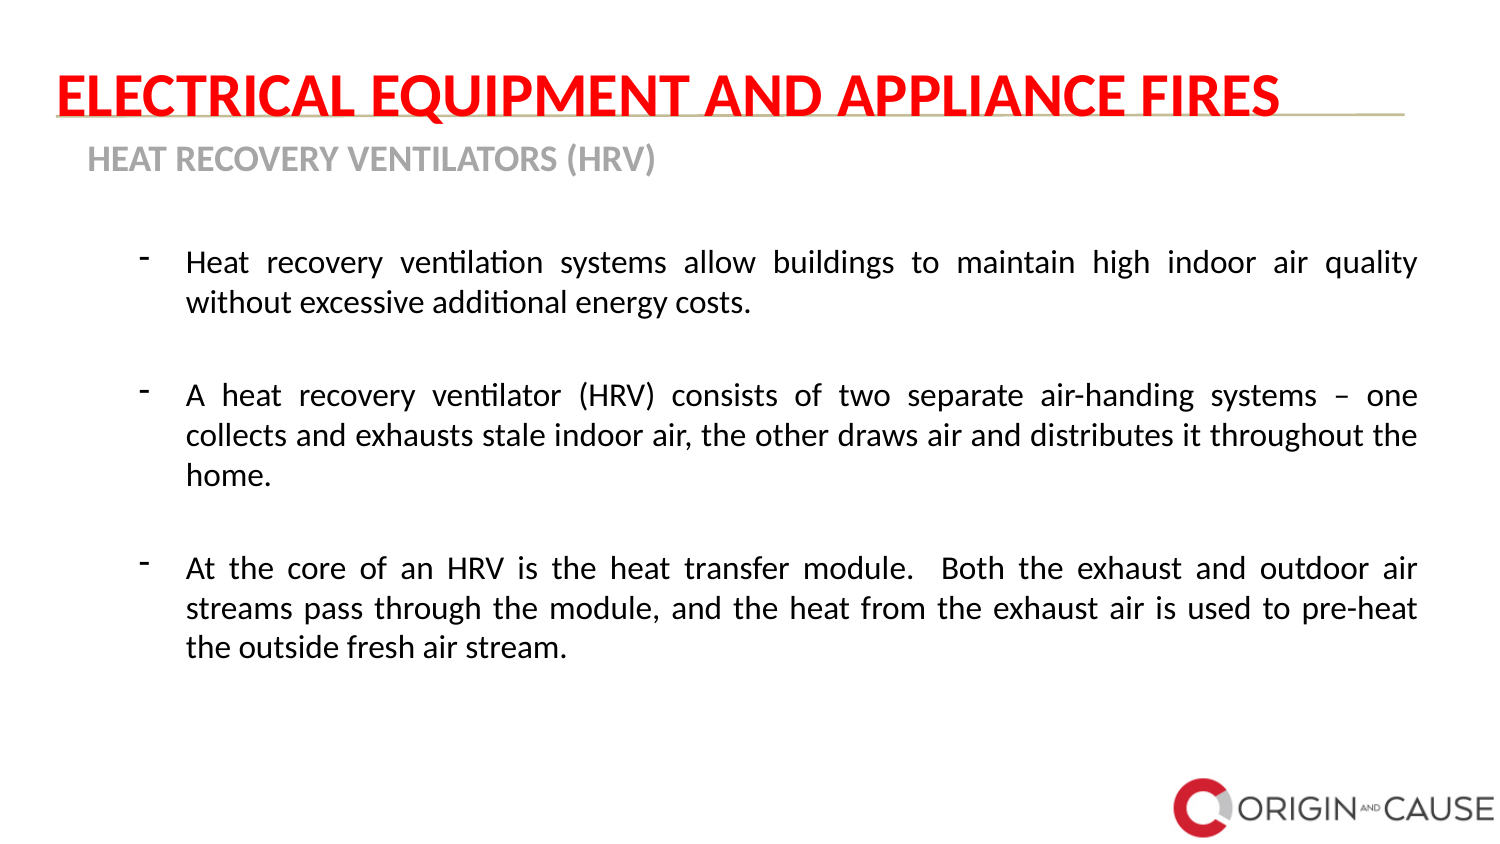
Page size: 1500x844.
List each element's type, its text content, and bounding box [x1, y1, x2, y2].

list Heat recovery ventilation systems allow buildings to maintain high indoor air quality without excessive additional energy costs. A heat recovery ventilator (HRV) consists of two separate air-handing systems – one collects and exhausts stale indoor air, the other draws air and distributes it throughout the home. At the core of an HRV is the heat transfer module. Both the exhaust and outdoor air streams pass through the module, and the heat from the exhaust air is used to pre-heat the outside fresh air stream. [123, 232, 1436, 729]
subtitle HEAT RECOVERY VENTILATORS (HRV) [53, 126, 691, 198]
title ELECTRICAL EQUIPMENT AND APPLIANCE FIRES [41, 21, 1425, 162]
picture [1163, 773, 1498, 844]
